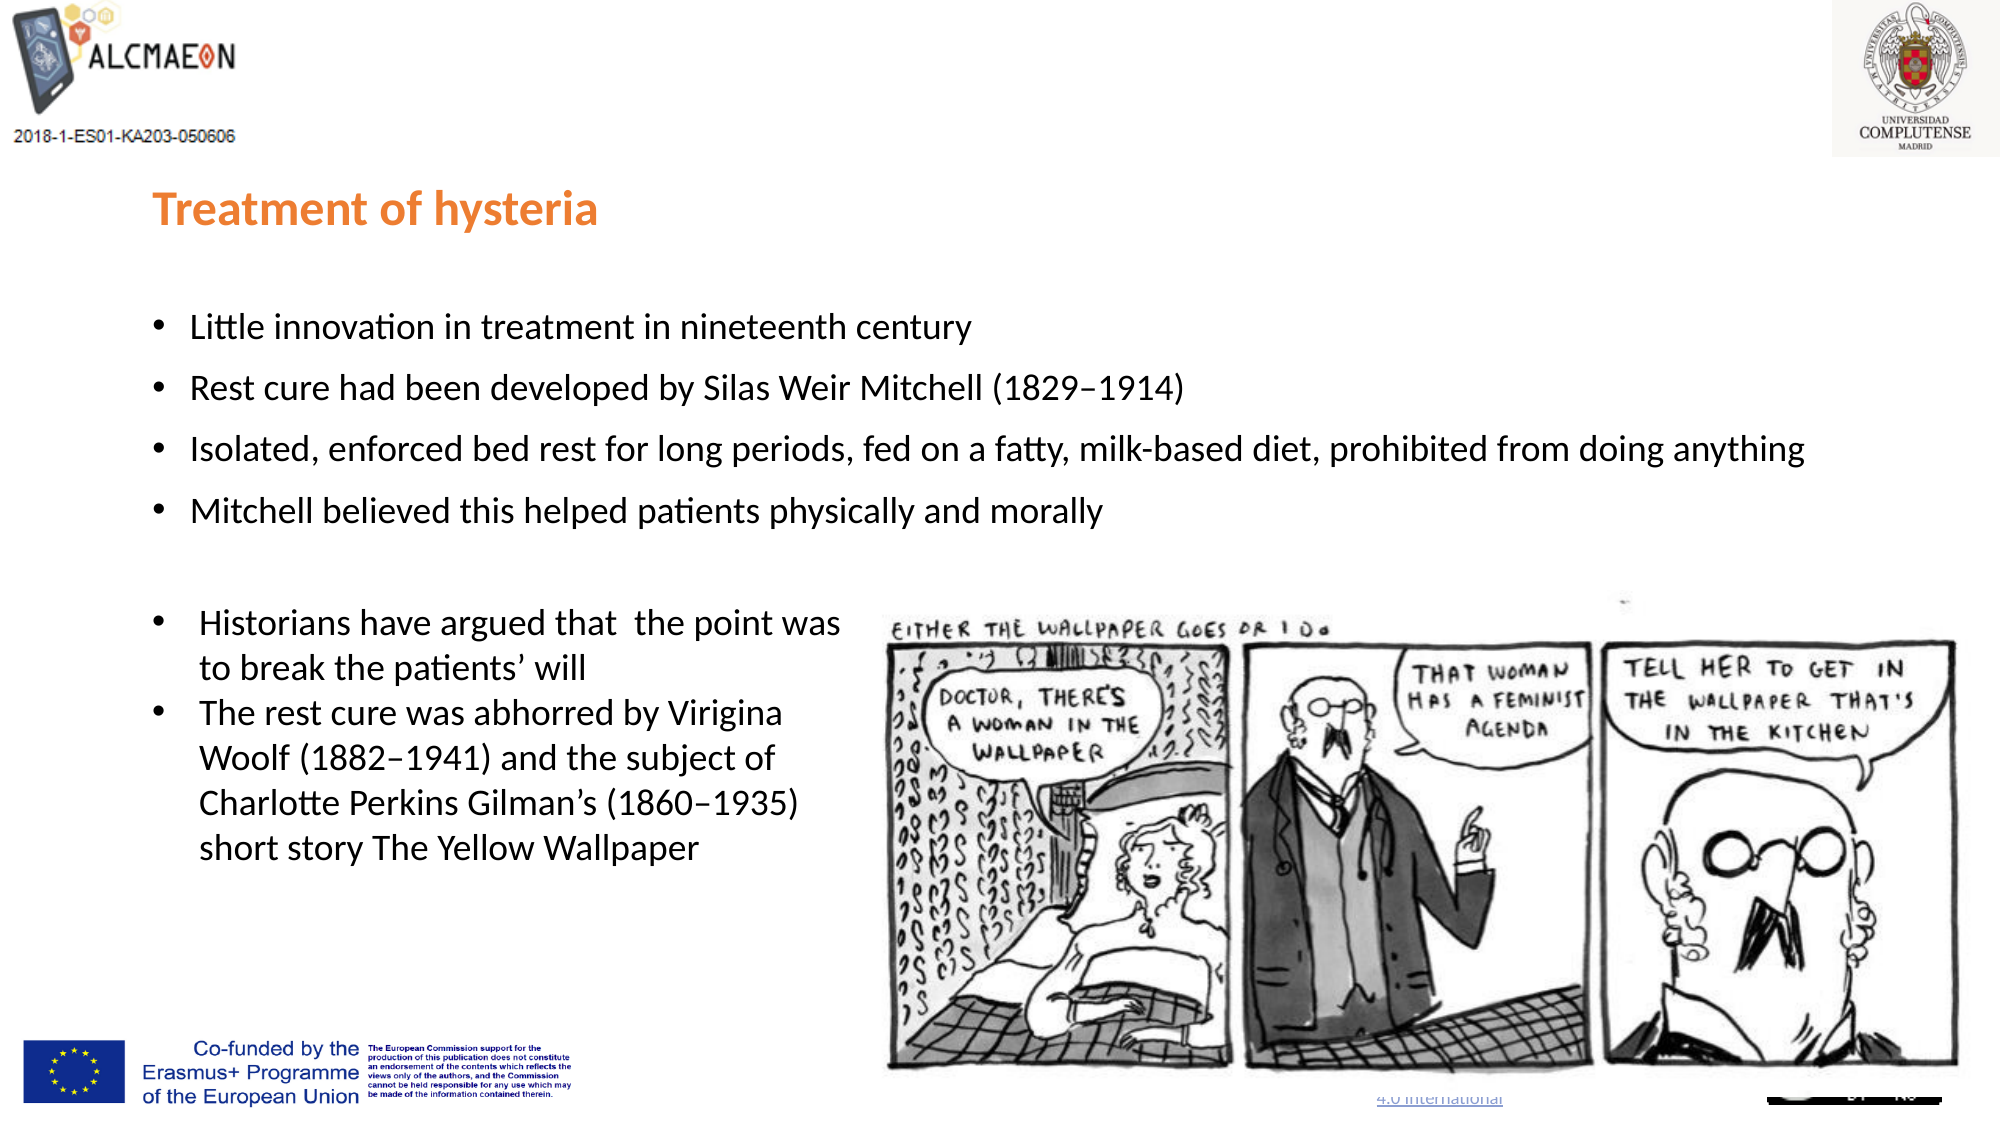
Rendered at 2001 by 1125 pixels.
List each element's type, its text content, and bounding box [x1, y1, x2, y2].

text_box Historians have argued that the point was to break the patients’ will The rest cure was abhorred by Virigina Woolf (1882–1941) and the subject of Charlotte Perkins Gilman’s (1860–1935) short story The Yellow Wallpaper [137, 590, 845, 921]
picture [19, 1034, 578, 1108]
picture [0, 0, 248, 157]
picture [1832, 0, 2000, 157]
picture [845, 590, 2000, 1105]
list Little innovation in treatment in nineteenth century Rest cure had been developed by Silas Weir Mitchell (1829–1914) Isolated, enforced bed rest for long periods, fed on a fatty, milk-based diet, prohibited from doing anything Mitchell believed this helped patients physically and morally [137, 299, 1863, 590]
title Treatment of hysteria [137, 100, 1863, 299]
